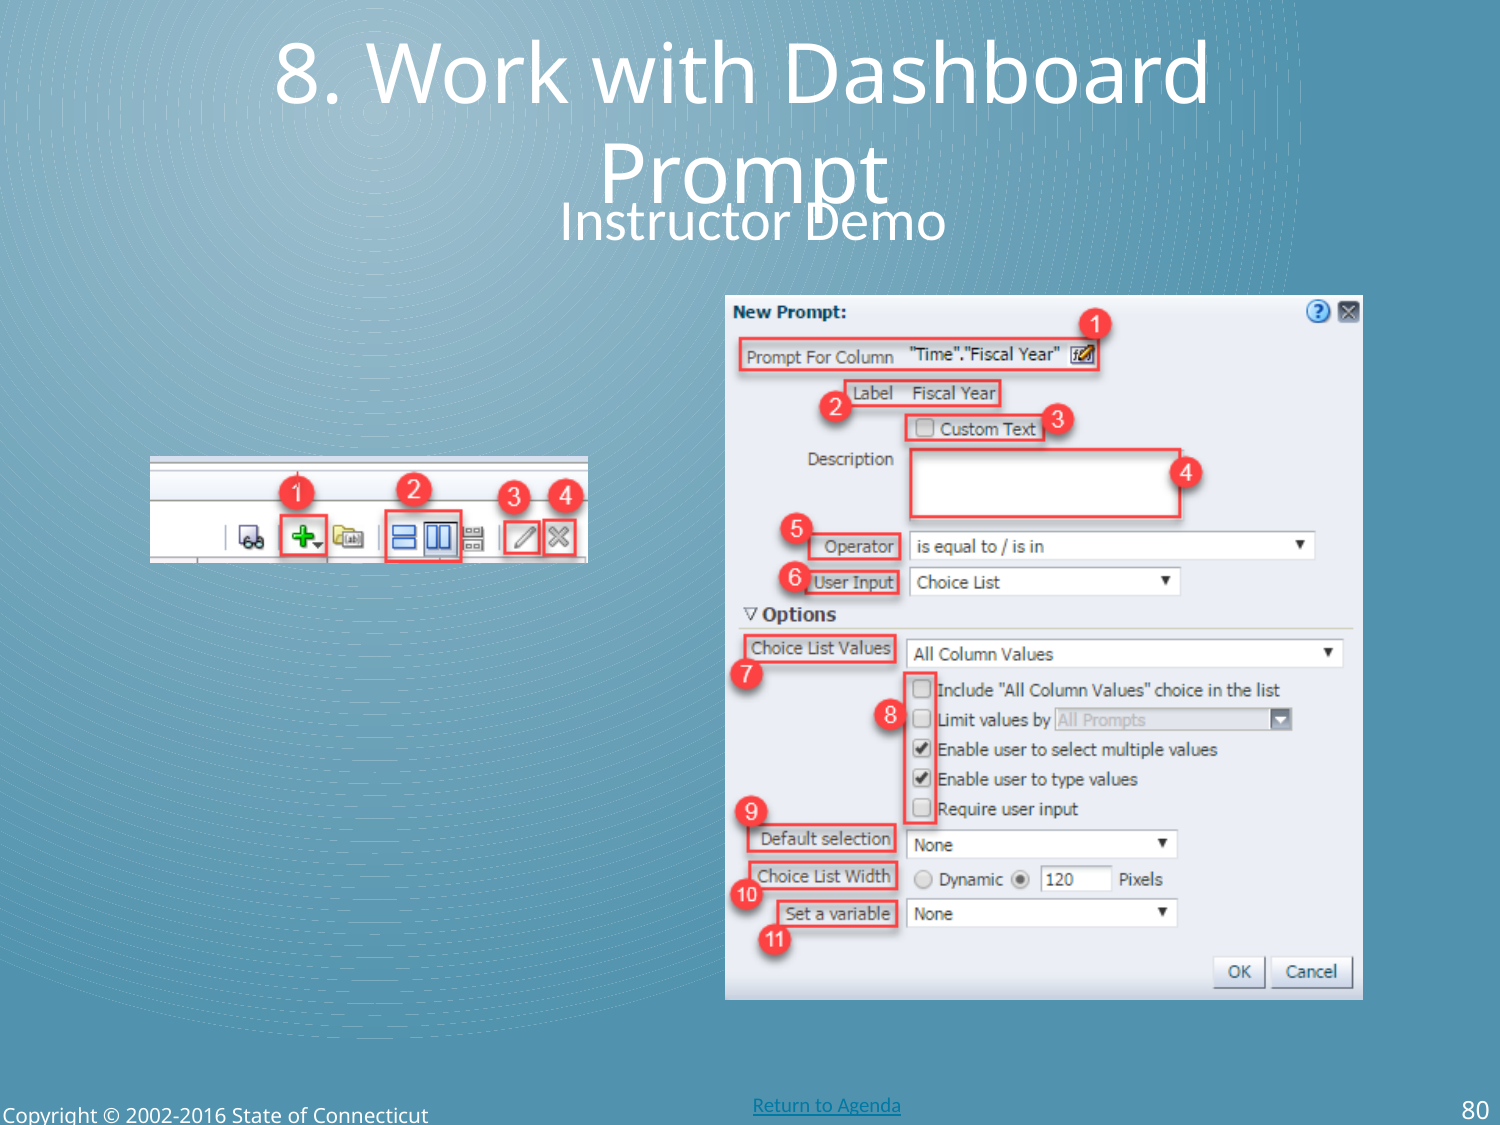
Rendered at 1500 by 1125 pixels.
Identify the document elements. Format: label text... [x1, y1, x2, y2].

picture [724, 295, 1363, 1001]
footer Copyright © 2002-2016 State of Connecticut [0, 1095, 475, 1125]
slide_number 80 [1405, 1087, 1500, 1125]
text_box 8. Work with Dashboard Prompt [112, 12, 1375, 228]
subtitle Instructor Demo [37, 174, 1450, 1088]
picture [149, 455, 588, 563]
